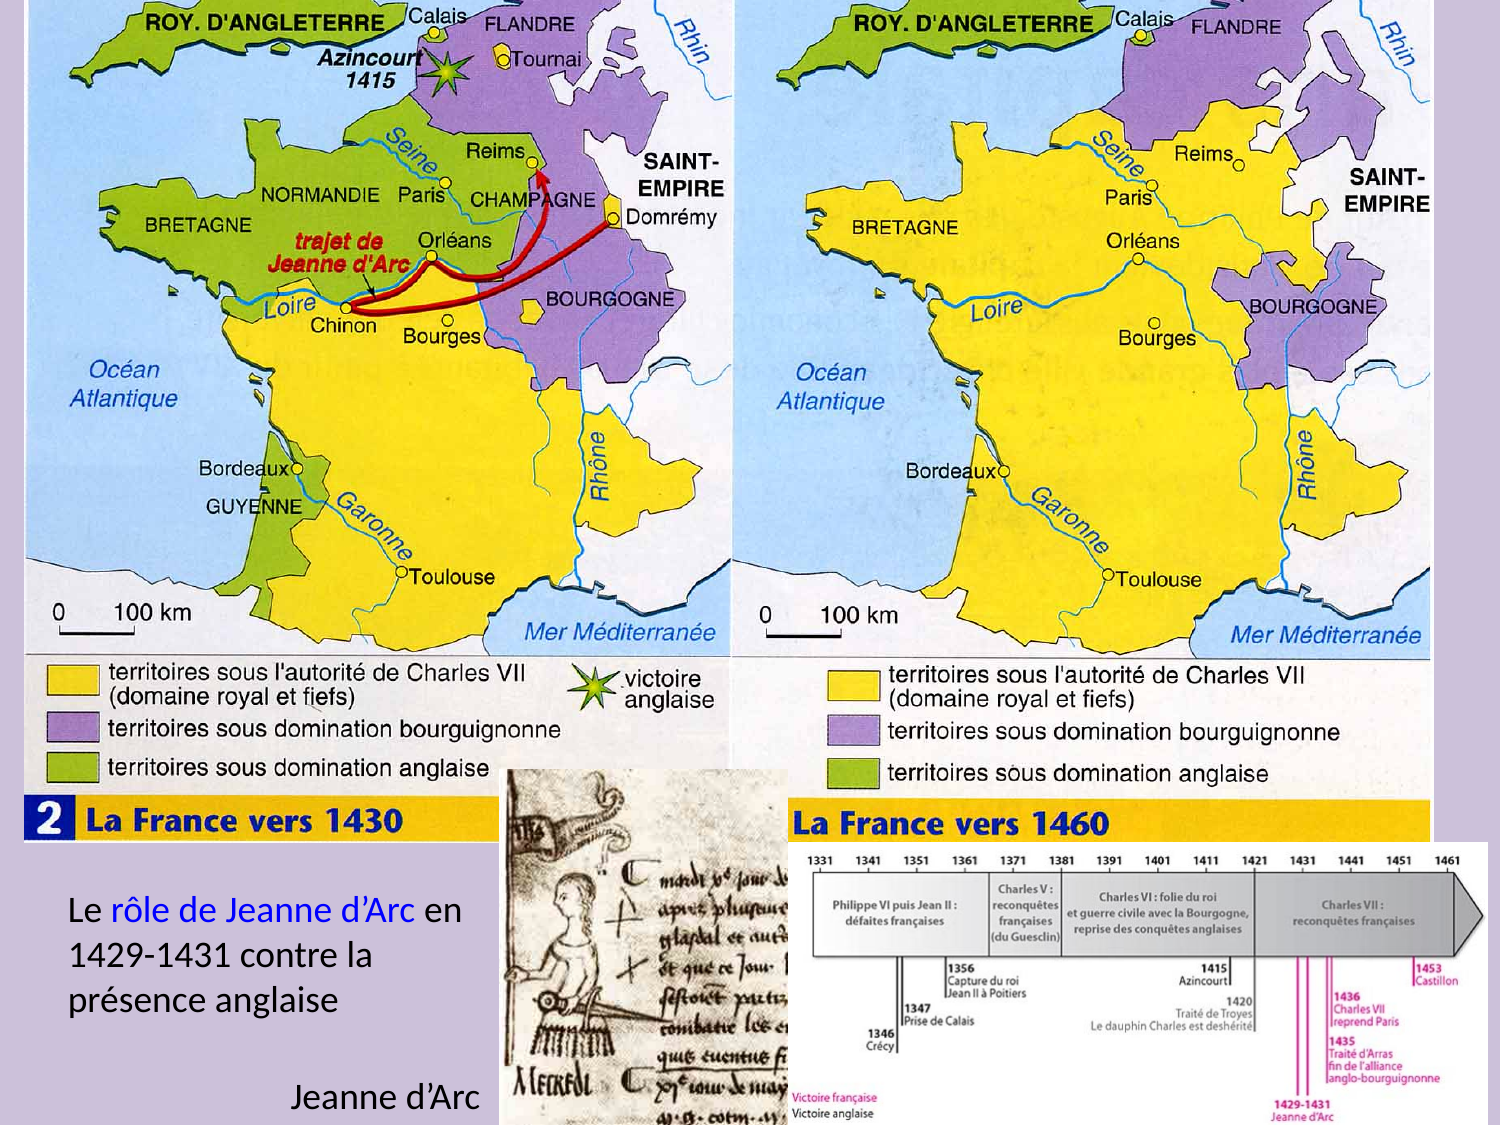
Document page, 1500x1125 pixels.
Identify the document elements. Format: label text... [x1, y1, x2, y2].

text_box Jeanne d’Arc [275, 1064, 493, 1125]
text_box Le rôle de Jeanne d’Arc en 1429-1431 contre la présence anglaise [53, 877, 493, 1028]
picture [24, 0, 1488, 1125]
